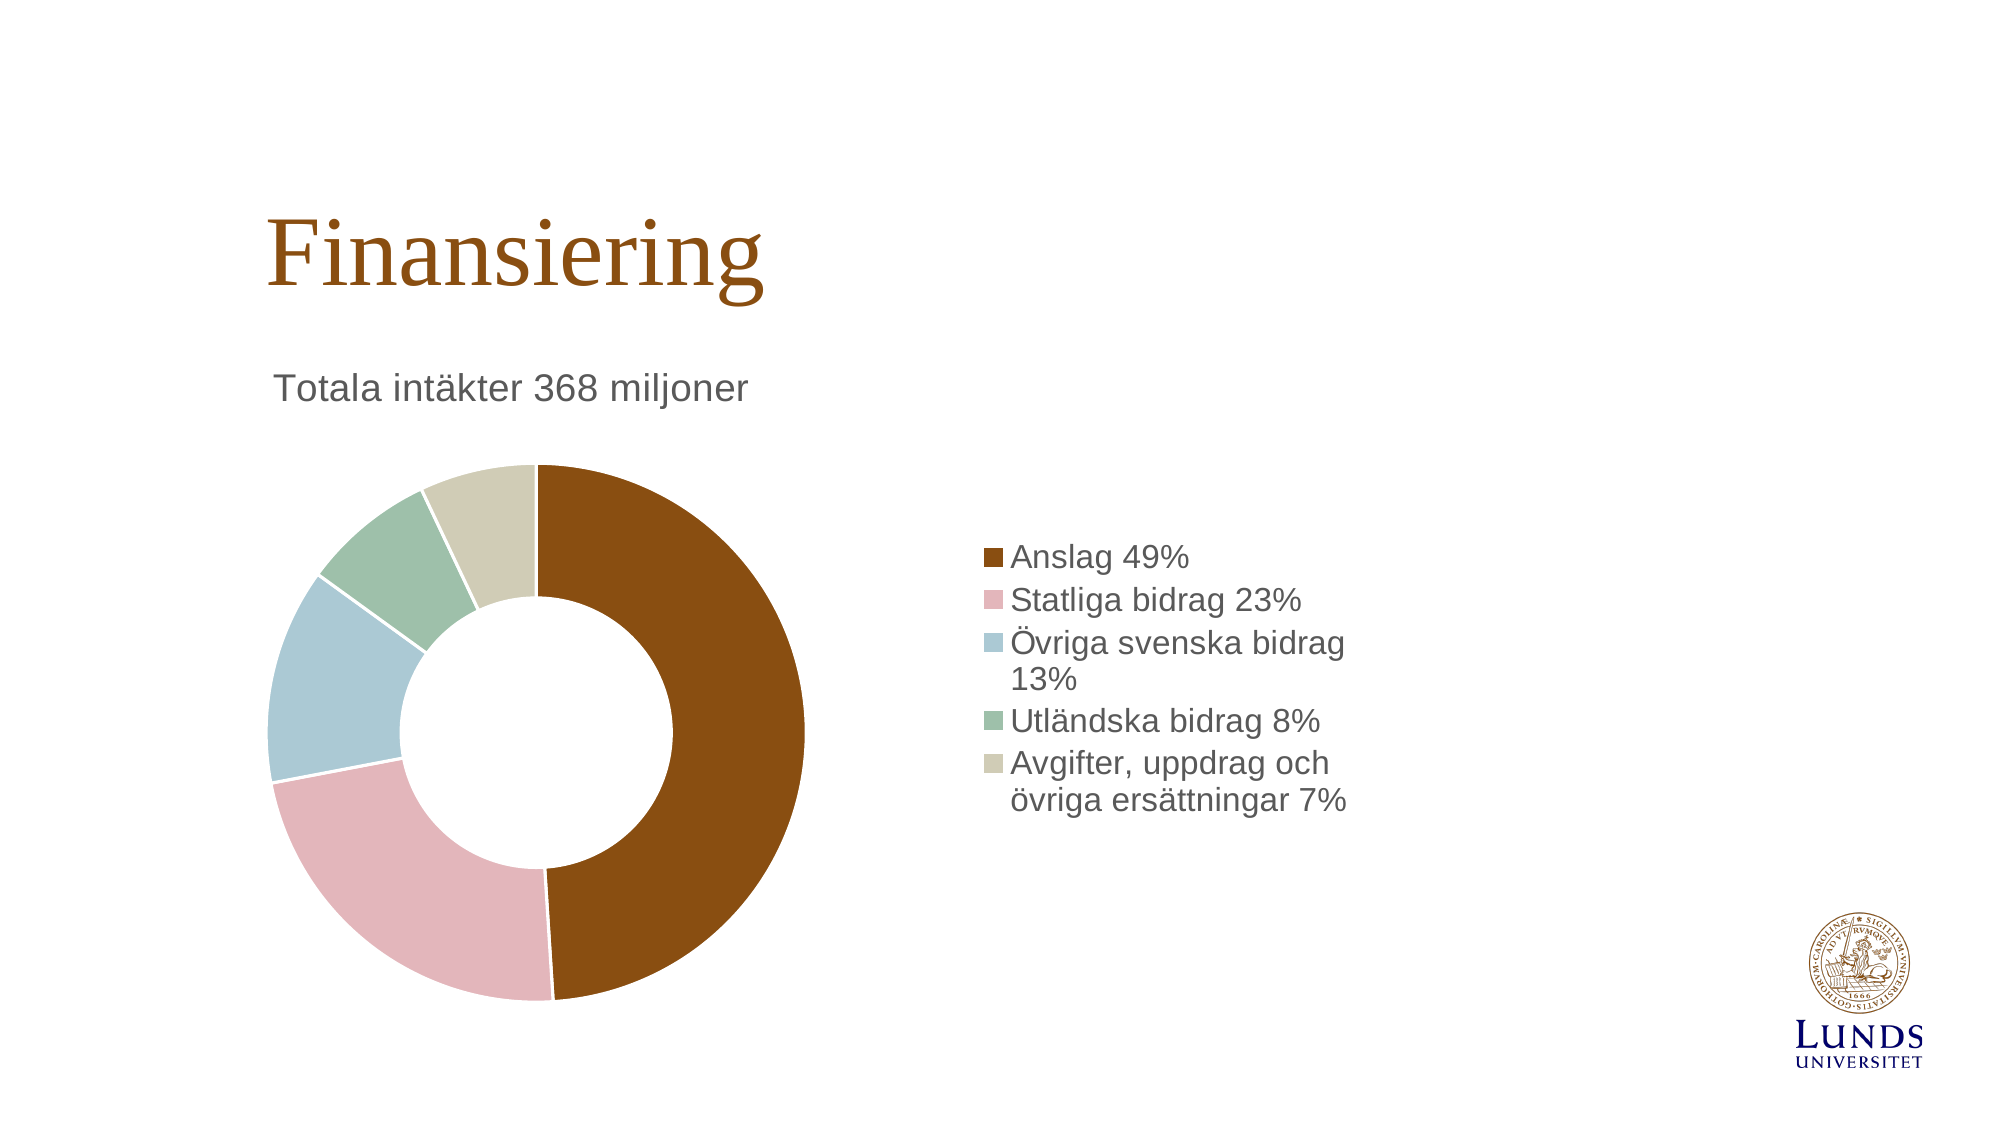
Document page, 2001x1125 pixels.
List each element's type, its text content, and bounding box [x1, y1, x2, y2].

title Finansiering [265, 59, 1713, 355]
chart [57, 354, 1372, 1004]
